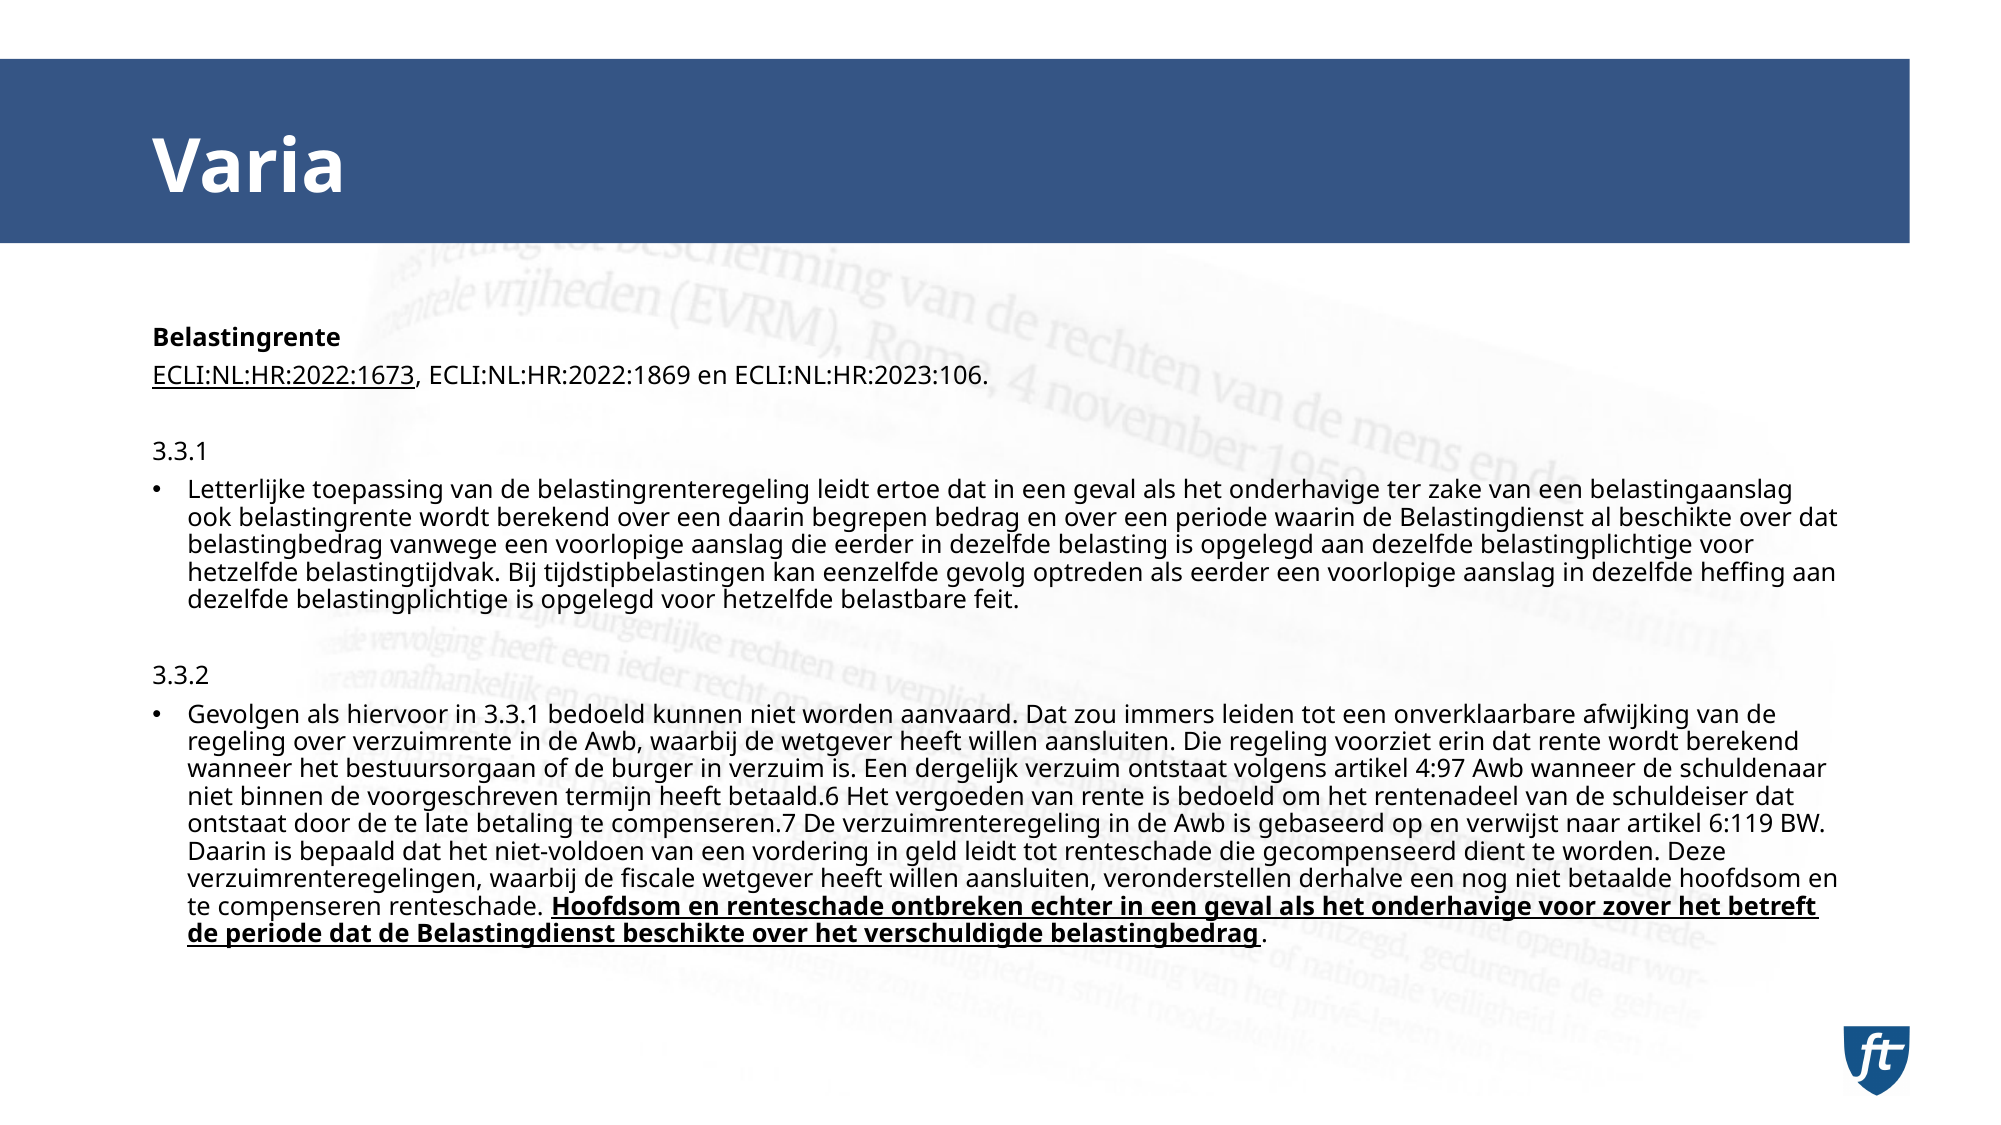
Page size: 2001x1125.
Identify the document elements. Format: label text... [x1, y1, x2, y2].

picture [78, 29, 1922, 1096]
title Varia [137, 59, 1863, 278]
list Belastingrente ECLI:NL:HR:2022:1673, ECLI:NL:HR:2022:1869 en ECLI:NL:HR:2023:106. 3.3.1 Letterlijke toepassing van de belastingrenteregeling leidt ertoe dat in een geval als het onderhavige ter zake van een belastingaanslag ook belastingrente wordt berekend over een daarin begrepen bedrag en over een periode waarin de Belastingdienst al beschikte over dat belastingbedrag vanwege een voorlopige aanslag die eerder in dezelfde belasting is opgelegd aan dezelfde belastingplichtige voor hetzelfde belastingtijdvak. Bij tijdstipbelastingen kan eenzelfde gevolg optreden als eerder een voorlopige aanslag in dezelfde heffing aan dezelfde belastingplichtige is opgelegd voor hetzelfde belastbare feit. 3.3.2 Gevolgen als hiervoor in 3.3.1 bedoeld kunnen niet worden aanvaard. Dat zou immers leiden tot een onverklaarbare afwijking van de regeling over verzuimrente in de Awb, waarbij de wetgever heeft willen aansluiten. Die regeling voorziet erin dat rente wordt berekend wanneer het bestuursorgaan of de burger in verzuim is. Een dergelijk verzuim ontstaat volgens artikel 4:97 Awb wanneer de schuldenaar niet binnen de voorgeschreven termijn heeft betaald.6 Het vergoeden van rente is bedoeld om het rentenadeel van de schuldeiser dat ontstaat door de te late betaling te compenseren.7 De verzuimrenteregeling in de Awb is gebaseerd op en verwijst naar artikel 6:119 BW. Daarin is bepaald dat het niet-voldoen van een vordering in geld leidt tot renteschade die gecompenseerd dient te worden. Deze verzuimrenteregelingen, waarbij de fiscale wetgever heeft willen aansluiten, veronderstellen derhalve een nog niet betaalde hoofdsom en te compenseren renteschade. Hoofdsom en renteschade ontbreken echter in een geval als het onderhavige voor zover het betreft de periode dat de Belastingdienst beschikte over het verschuldigde belastingbedrag. [137, 317, 1863, 967]
